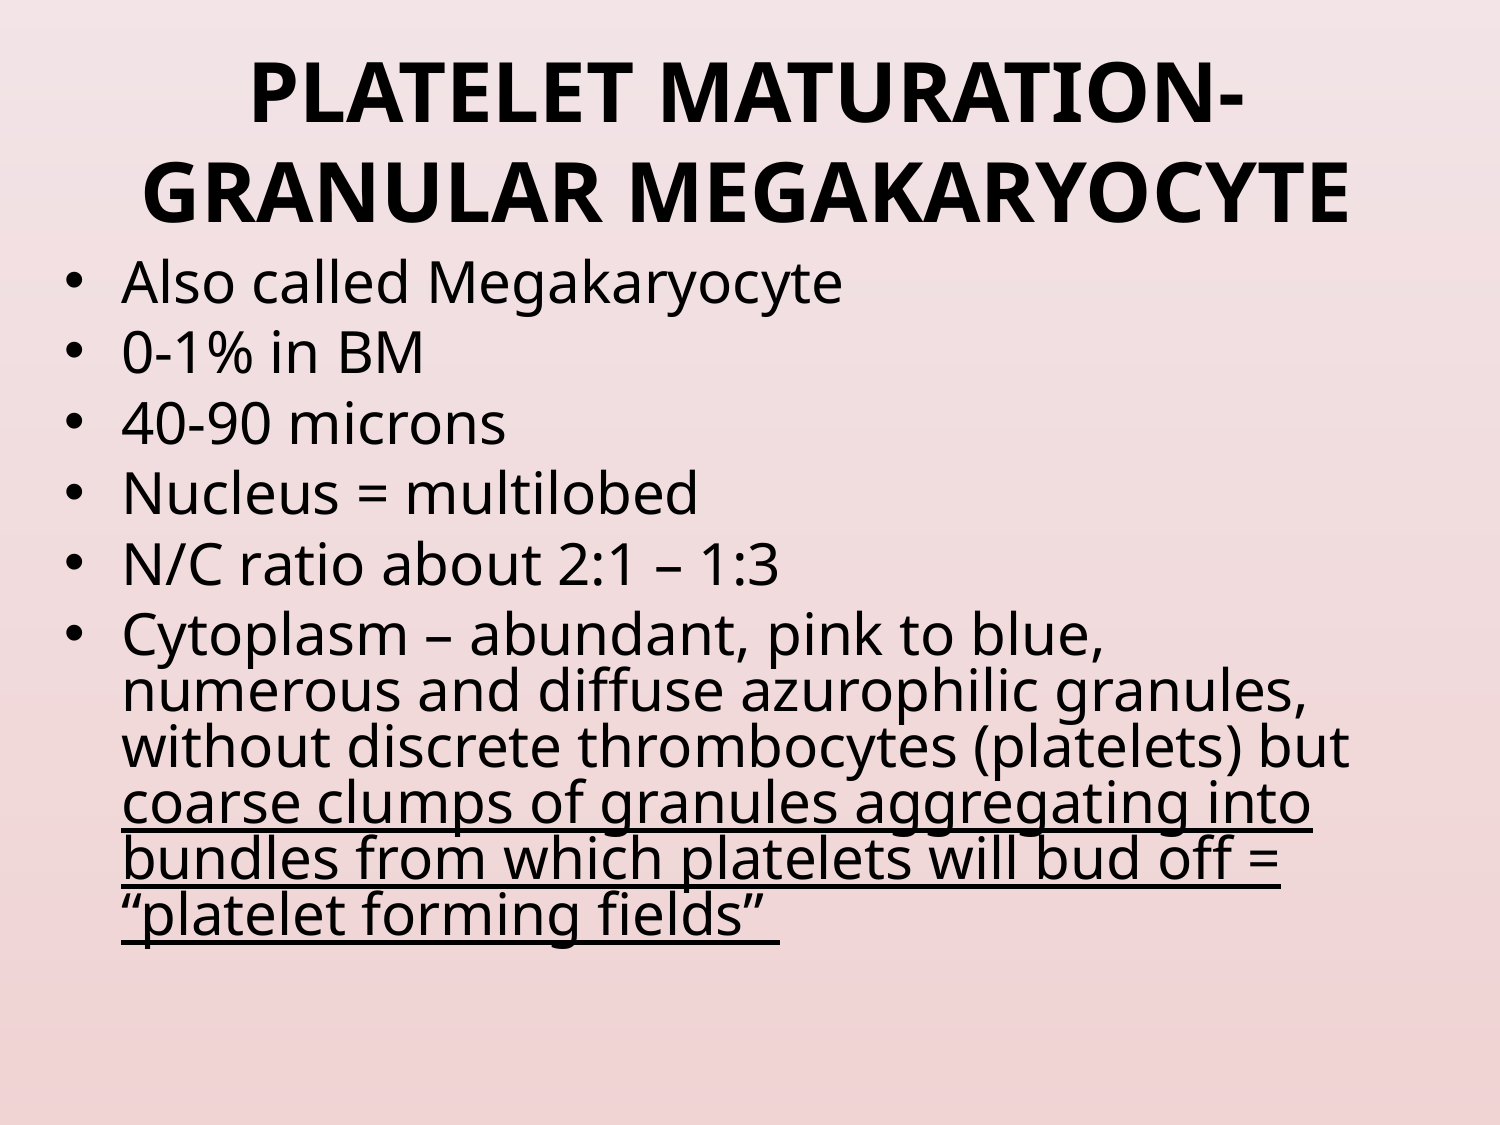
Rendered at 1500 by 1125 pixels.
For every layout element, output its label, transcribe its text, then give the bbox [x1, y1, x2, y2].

list Also called Megakaryocyte 0-1% in BM 40-90 microns Nucleus = multilobed N/C ratio about 2:1 – 1:3 Cytoplasm – abundant, pink to blue, numerous and diffuse azurophilic granules, without discrete thrombocytes (platelets) but coarse clumps of granules aggregating into bundles from which platelets will bud off = “platelet forming fields” [50, 249, 1400, 1113]
title PLATELET MATURATION- GRANULAR MEGAKARYOCYTE [75, 14, 1425, 263]
